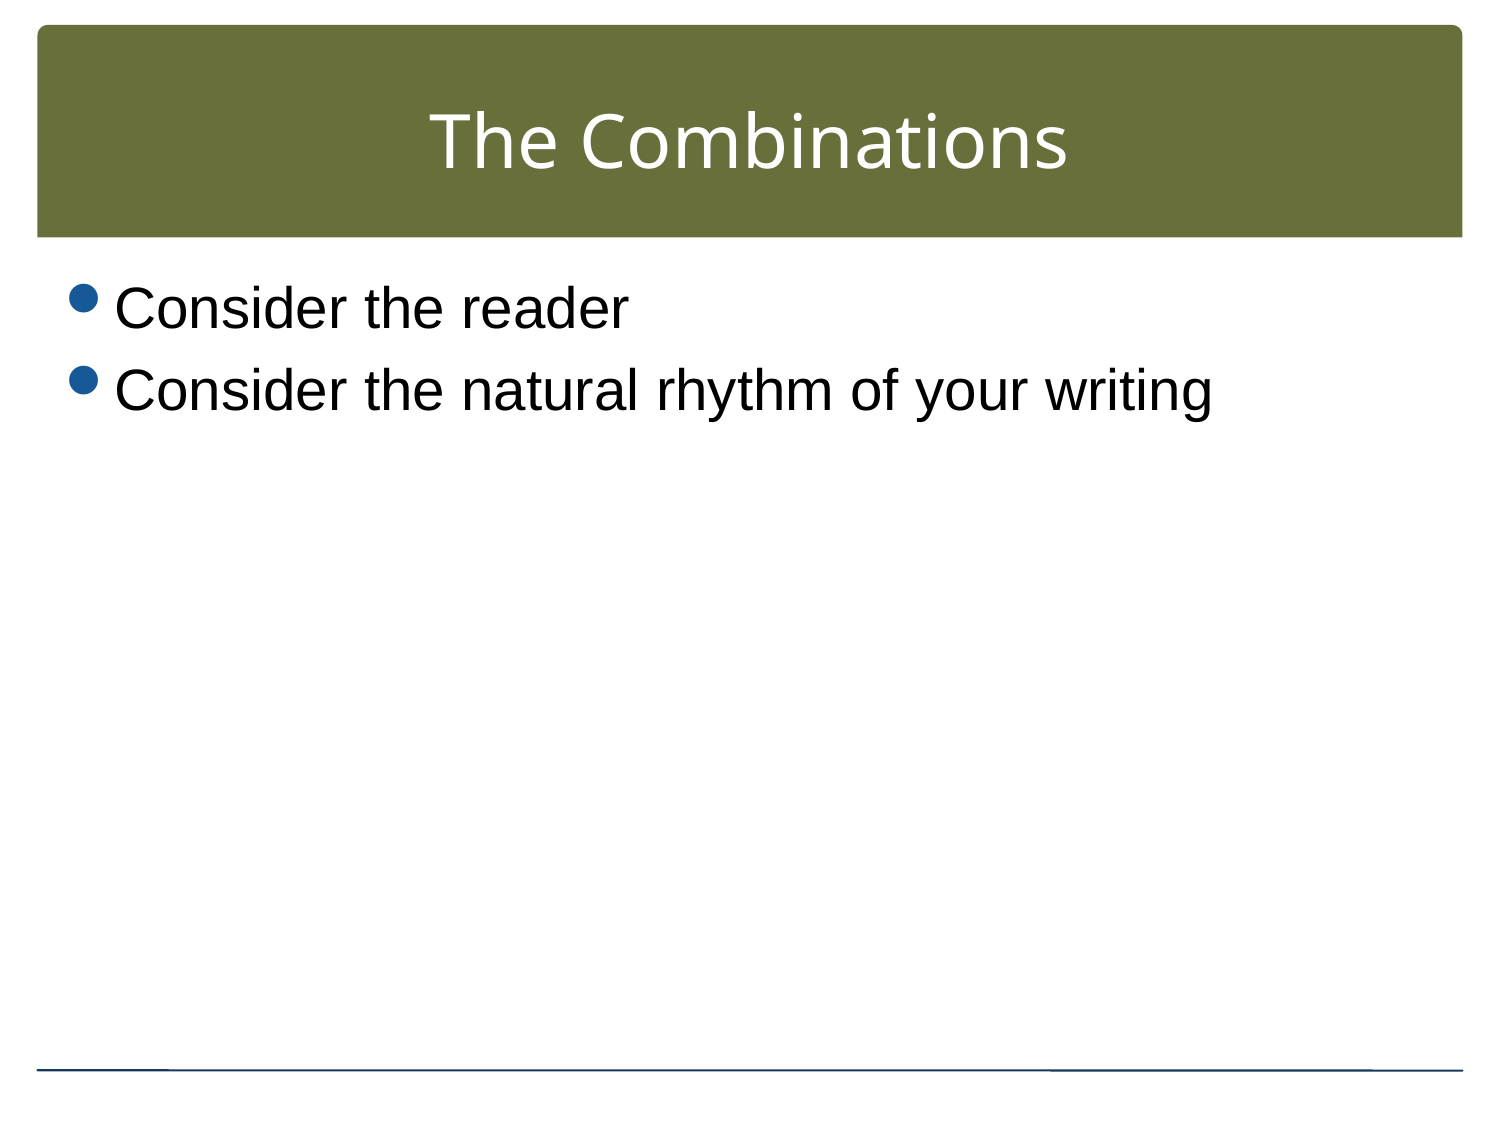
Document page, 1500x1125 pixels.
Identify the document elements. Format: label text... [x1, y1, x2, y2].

list Consider the reader Consider the natural rhythm of your writing [50, 262, 1450, 1050]
title The Combinations [50, 45, 1450, 233]
